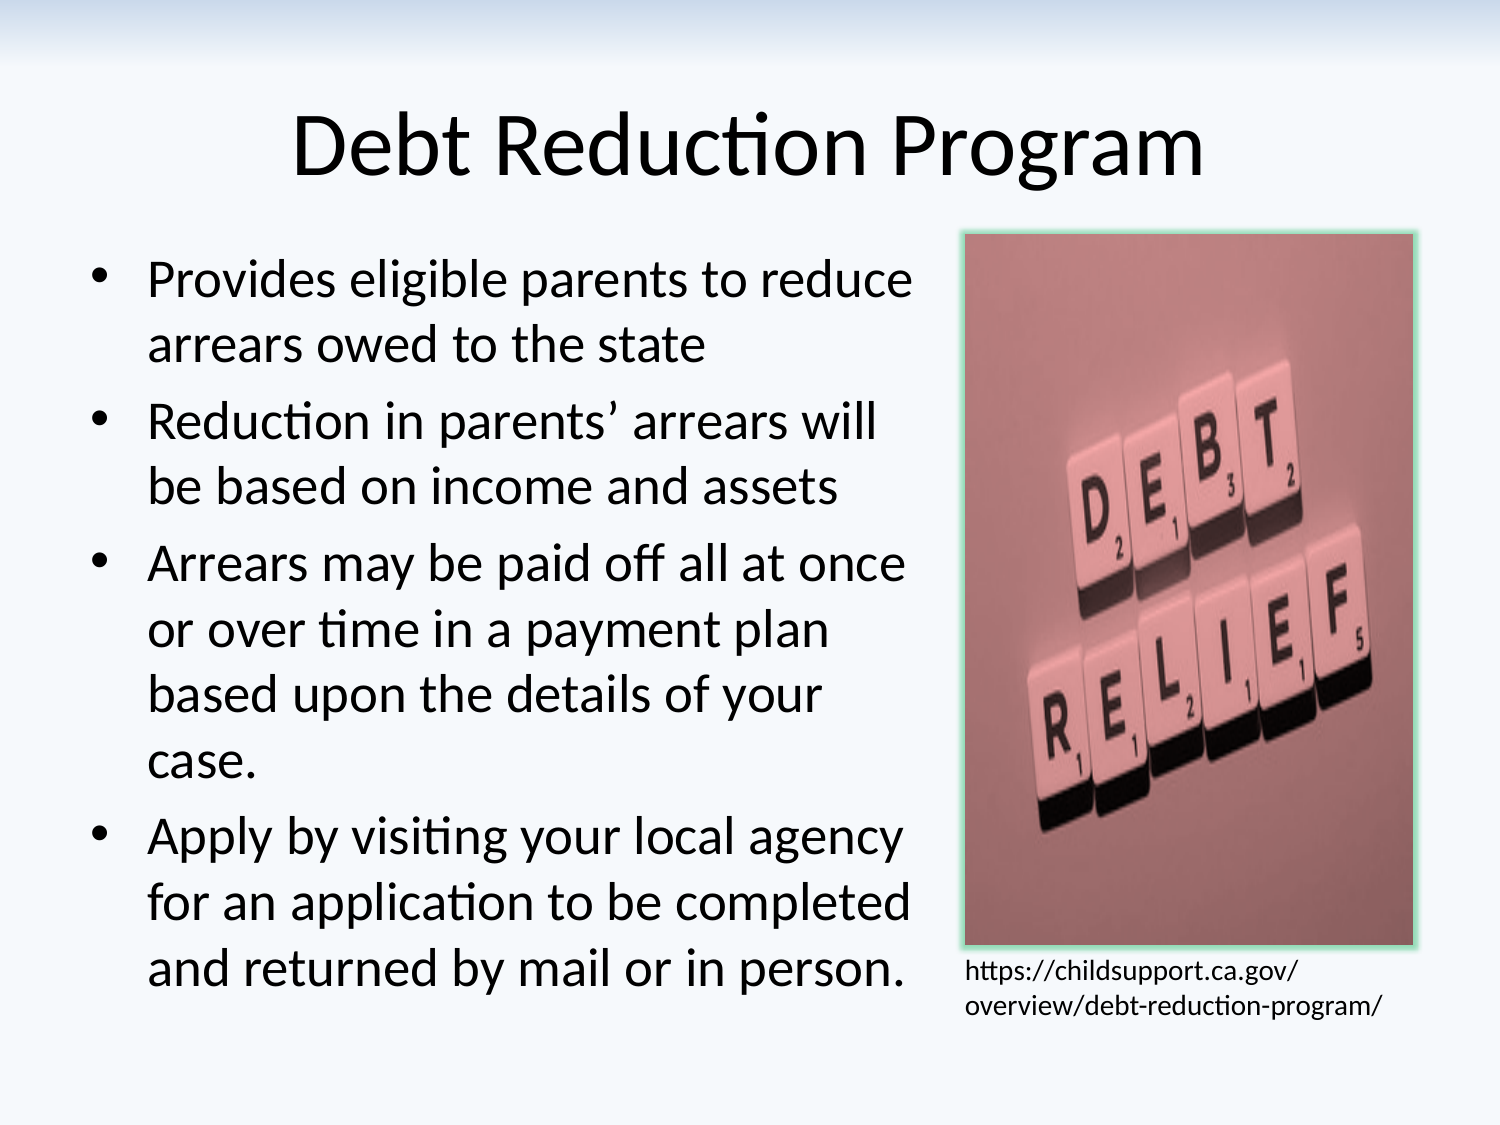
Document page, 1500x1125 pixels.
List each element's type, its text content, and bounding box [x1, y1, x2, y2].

list Provides eligible parents to reduce arrears owed to the state Reduction in parents’ arrears will be based on income and assets Arrears may be paid off all at once or over time in a payment plan based upon the details of your case. Apply by visiting your local agency for an application to be completed and returned by mail or in person. [75, 234, 950, 1005]
text_box https://childsupport.ca.gov/overview/debt-reduction-program/ [950, 944, 1425, 1029]
title Debt Reduction Program [75, 45, 1425, 233]
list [964, 234, 1413, 945]
